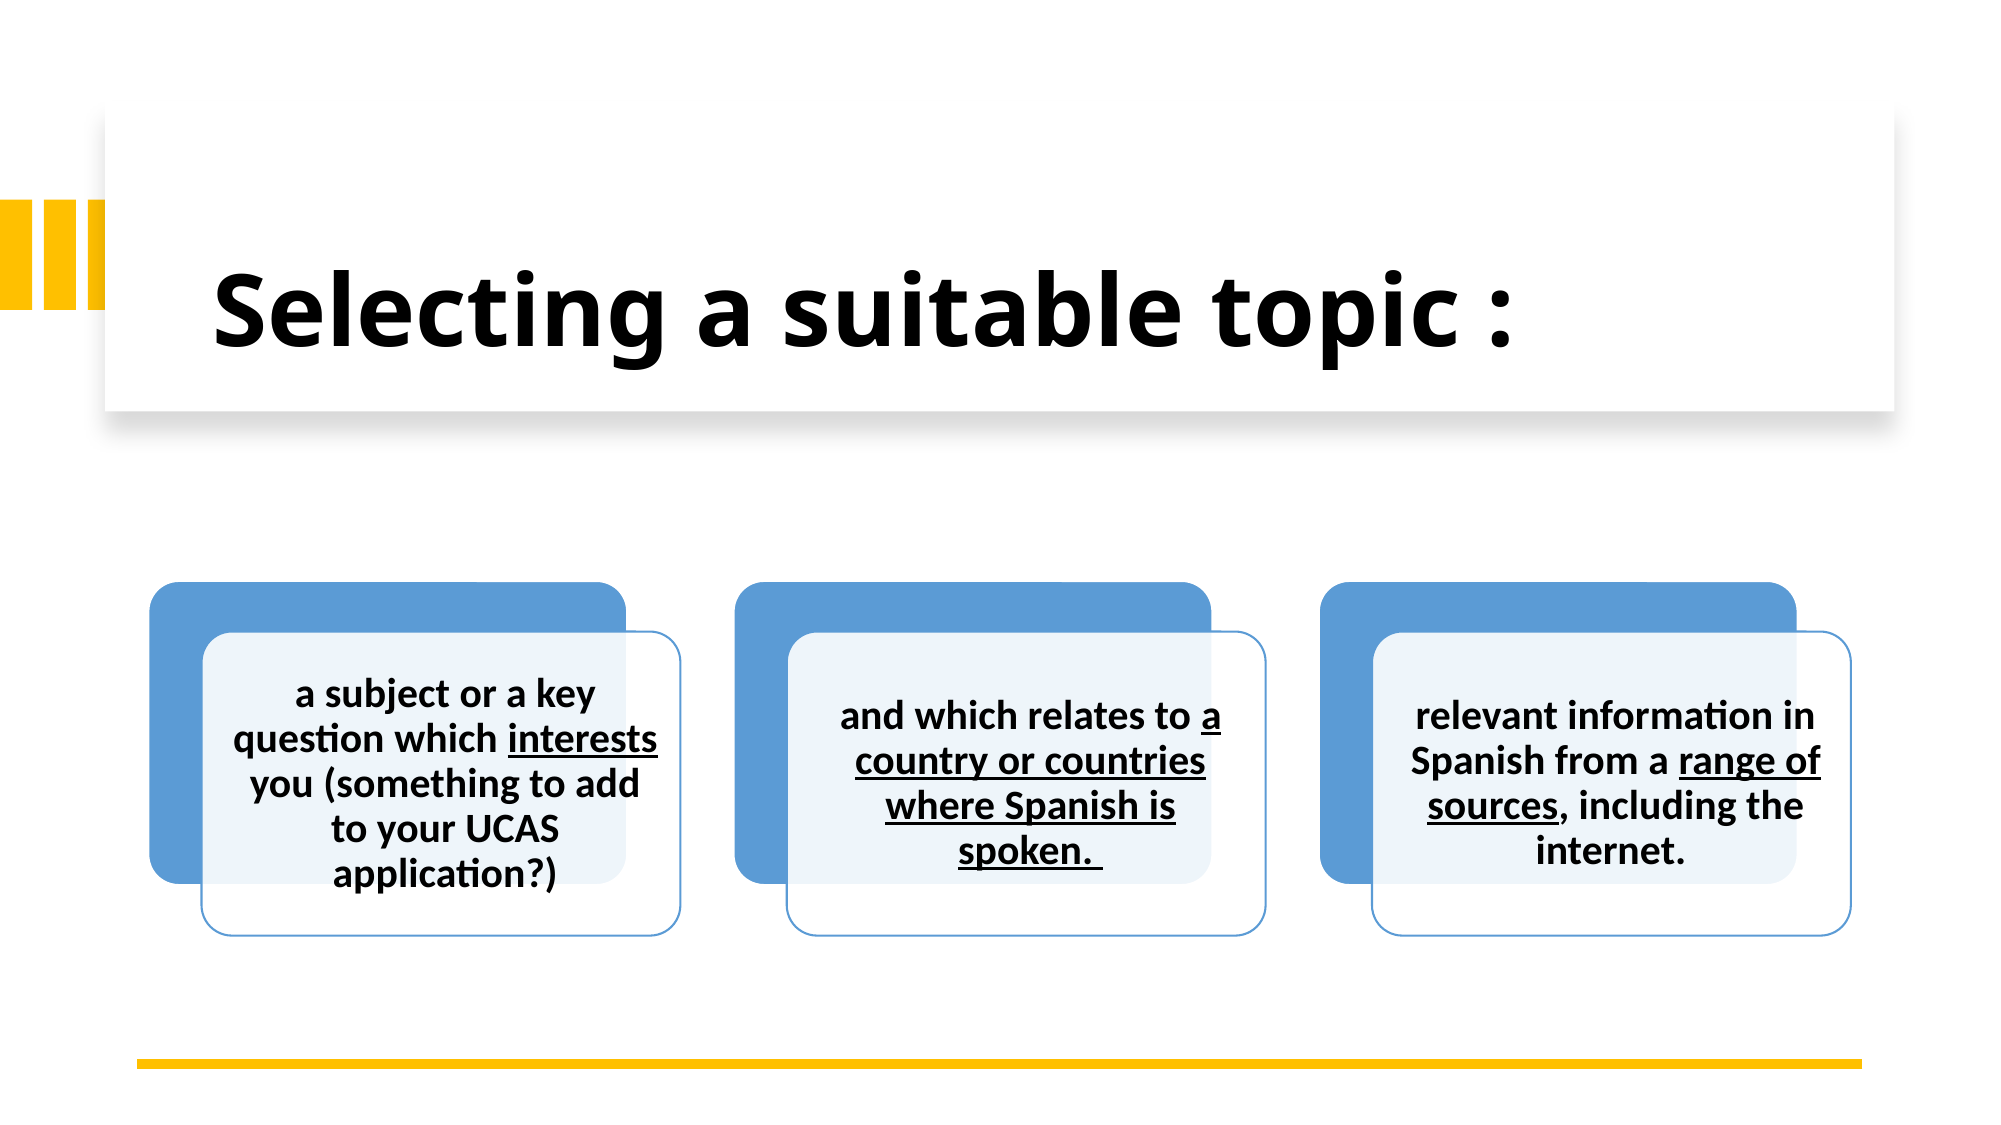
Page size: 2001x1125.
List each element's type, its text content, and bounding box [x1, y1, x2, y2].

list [148, 494, 1851, 1022]
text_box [0, 199, 120, 311]
text_box [104, 100, 1895, 412]
text_box [0, 0, 2000, 1125]
title Selecting a suitable topic : [171, 132, 1840, 388]
